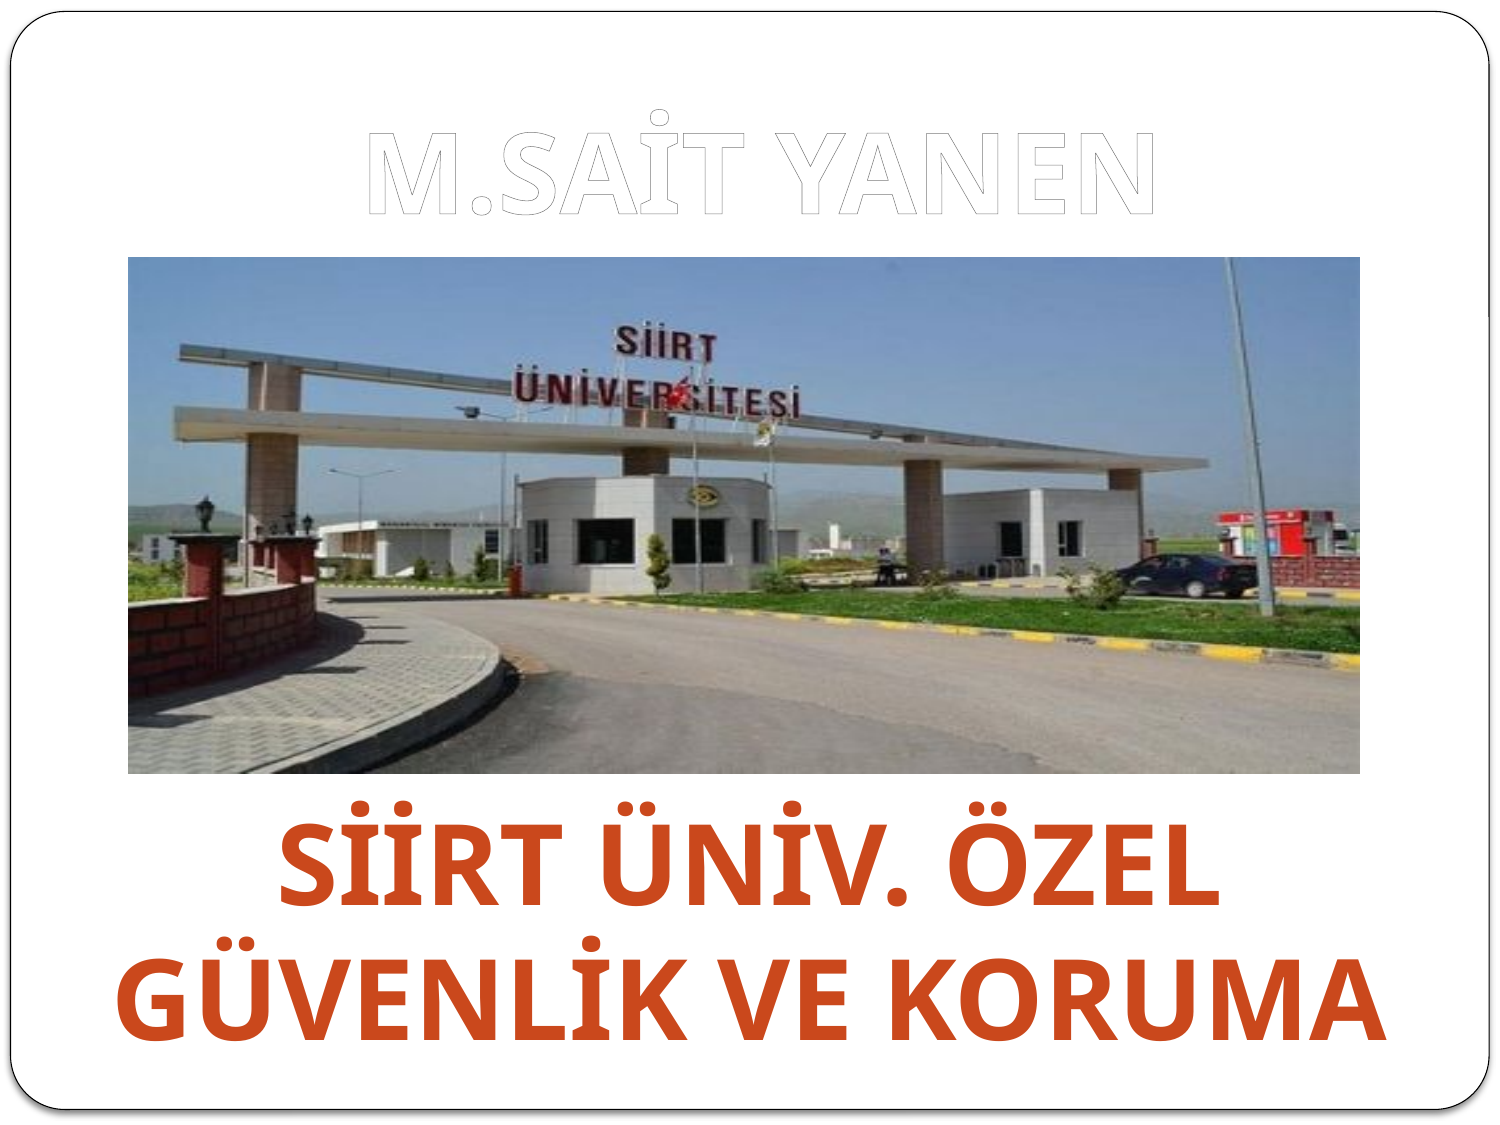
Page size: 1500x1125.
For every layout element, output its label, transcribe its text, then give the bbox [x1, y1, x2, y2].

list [128, 257, 1360, 774]
text_box SİİRT ÜNİV. ÖZEL GÜVENLİK VE KORUMA [81, 785, 1418, 1071]
text_box M.SAİT YANEN [344, 93, 1178, 244]
